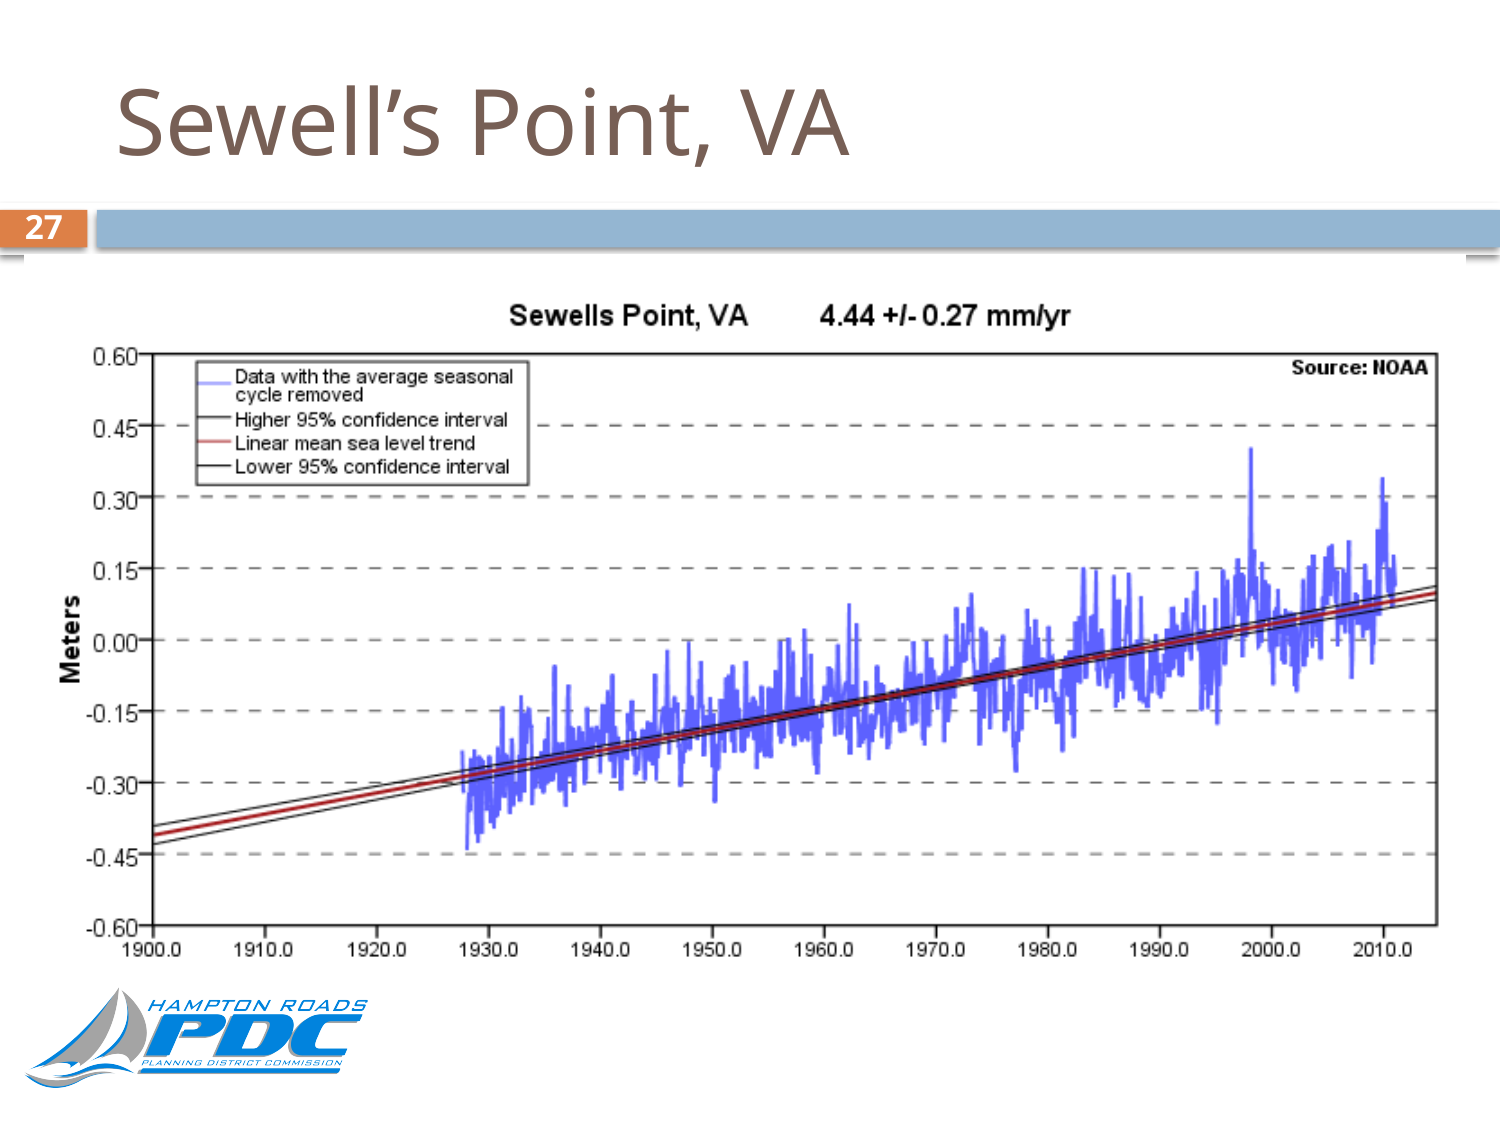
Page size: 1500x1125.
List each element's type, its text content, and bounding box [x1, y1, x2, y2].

picture [24, 254, 1466, 976]
text_box 27 [0, 208, 88, 249]
title Sewell’s Point, VA [100, 37, 1439, 201]
picture [24, 987, 368, 1088]
